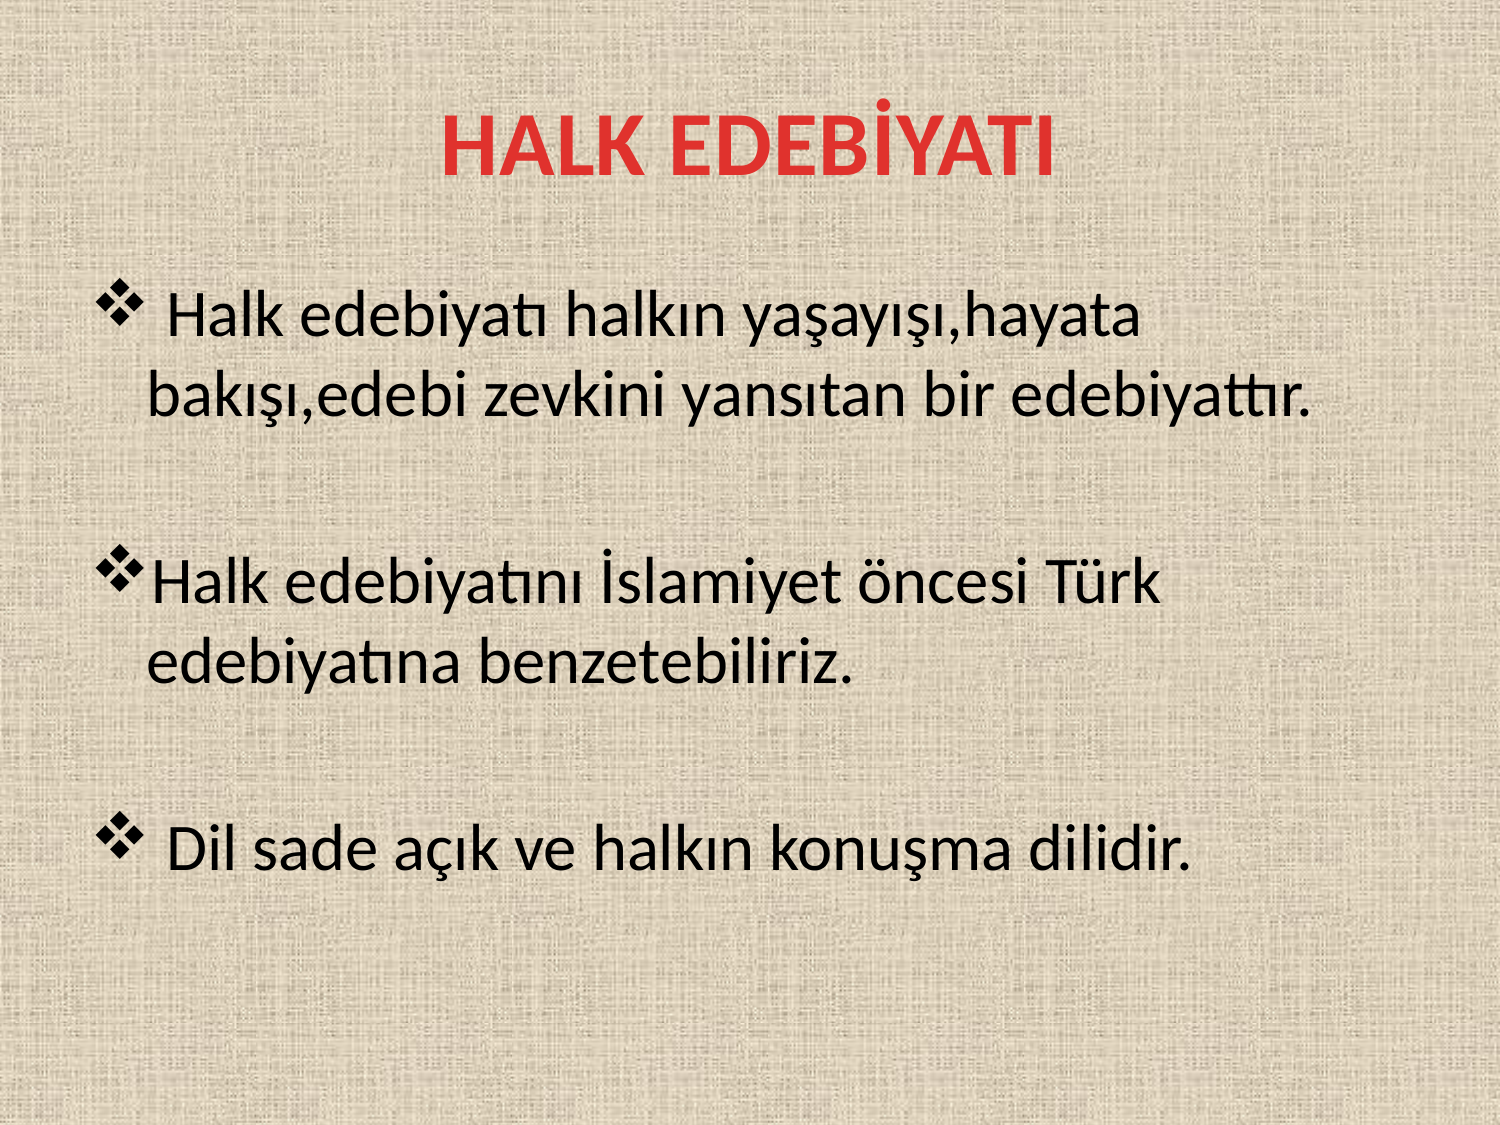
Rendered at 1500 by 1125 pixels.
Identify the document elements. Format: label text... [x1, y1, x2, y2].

picture [0, 0, 1500, 1125]
title HALK EDEBİYATI [75, 45, 1425, 233]
list Halk edebiyatı halkın yaşayışı,hayata bakışı,edebi zevkini yansıtan bir edebiyattır. Halk edebiyatını İslamiyet öncesi Türk edebiyatına benzetebiliriz. Dil sade açık ve halkın konuşma dilidir. [75, 262, 1425, 1005]
